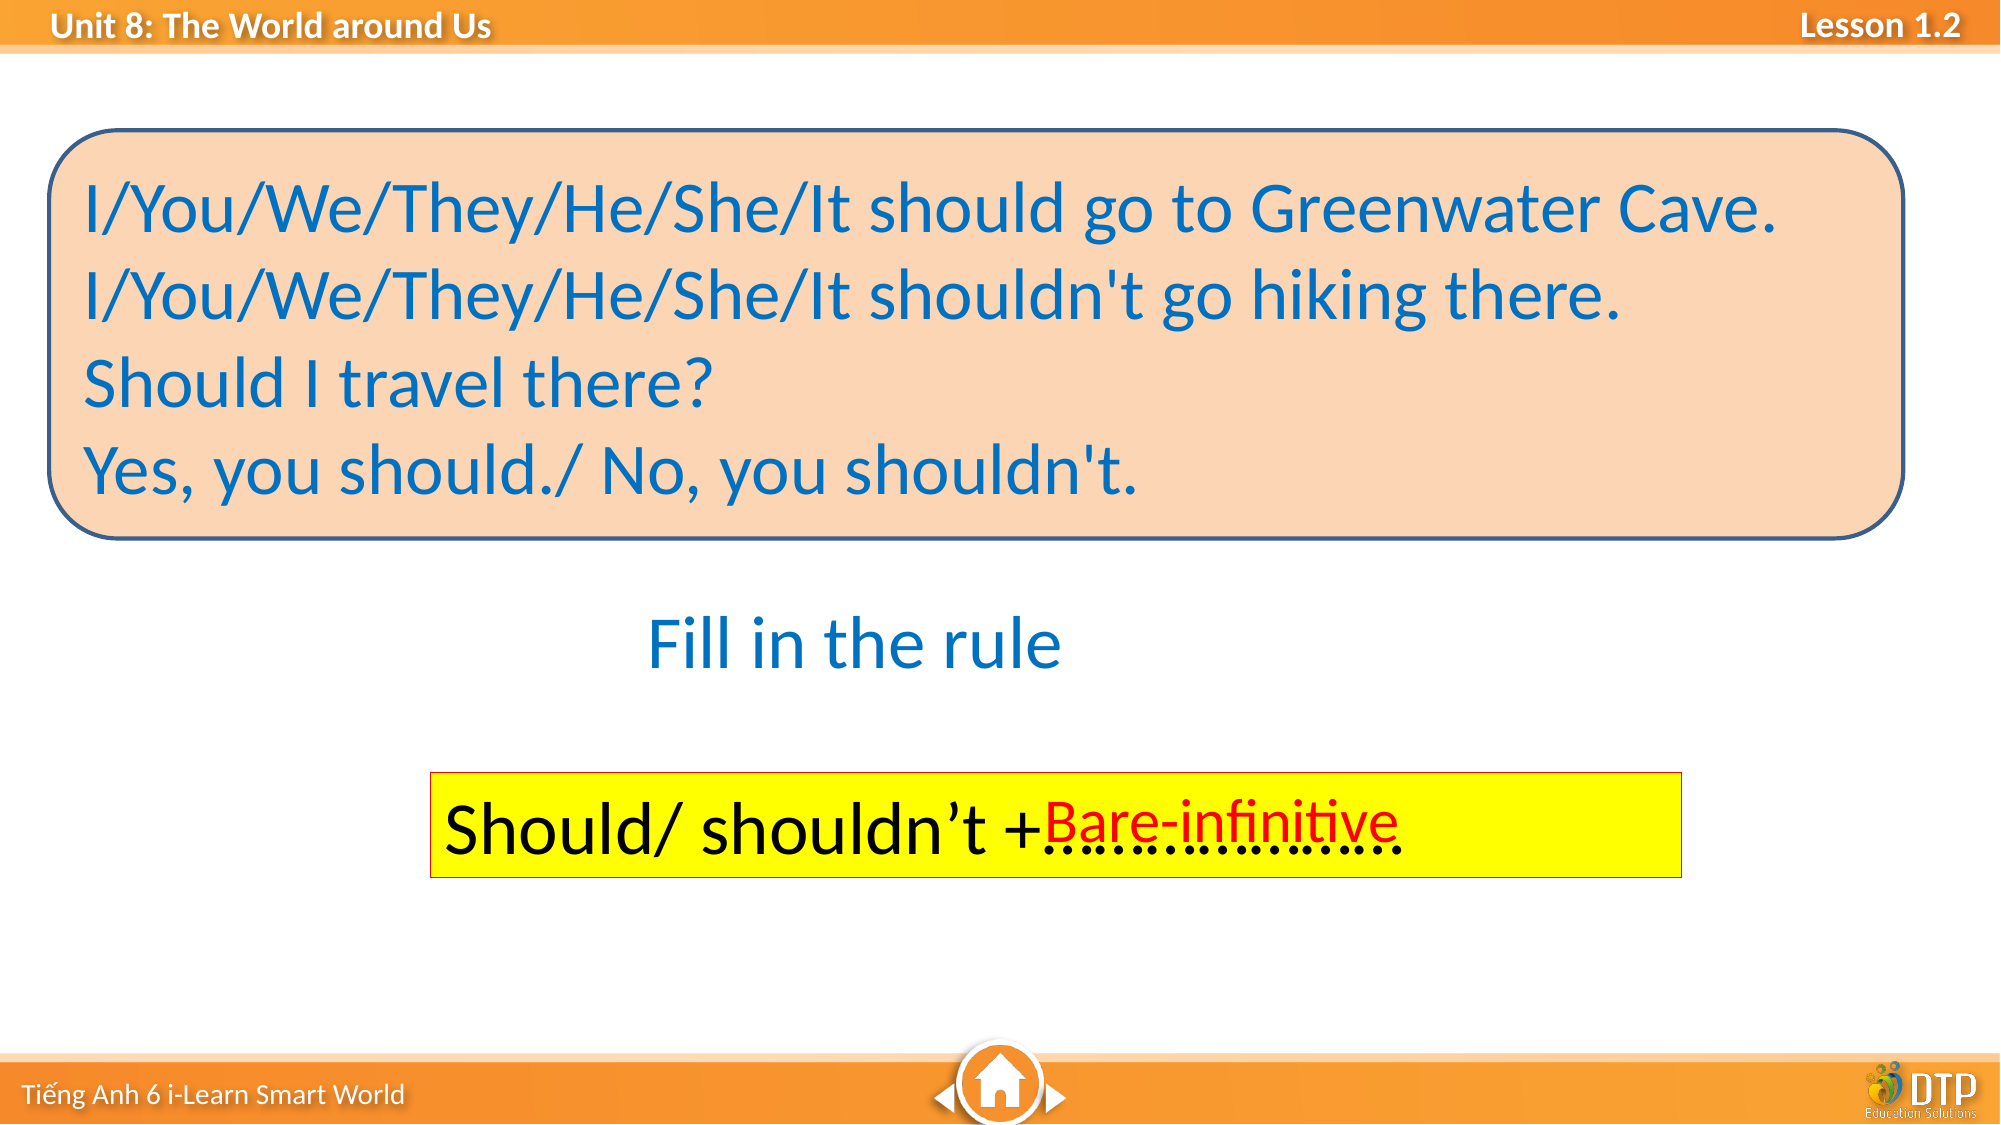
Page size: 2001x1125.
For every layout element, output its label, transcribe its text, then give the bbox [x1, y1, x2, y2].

text_box Fill in the rule [632, 586, 1368, 692]
picture [0, 0, 2000, 1125]
text_box I/You/We/They/He/She/It should go to Greenwater Cave. I/You/We/They/He/She/It shouldn't go hiking there. Should I travel there? Yes, you should./ No, you shouldn't. [47, 128, 1906, 541]
text_box Should/ shouldn’t +………………… [430, 772, 1682, 878]
text_box Bare-infinitive [1029, 772, 1453, 863]
